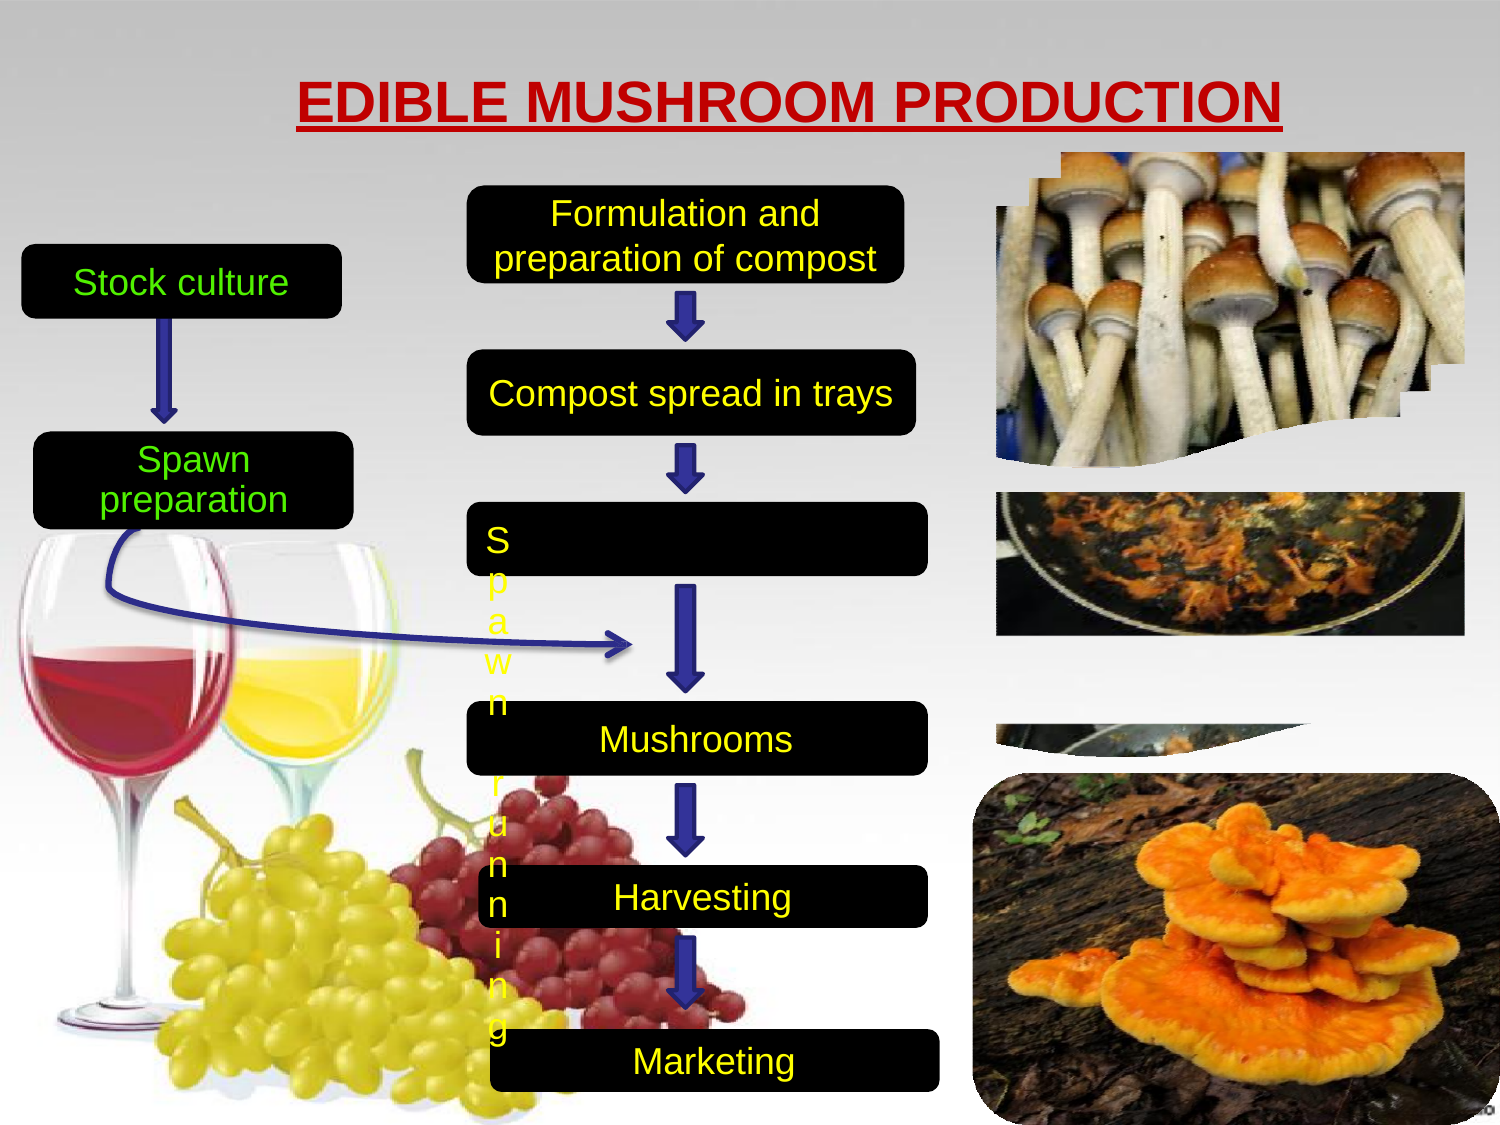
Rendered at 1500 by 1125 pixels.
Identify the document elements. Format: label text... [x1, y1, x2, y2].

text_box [466, 349, 917, 429]
text_box [972, 773, 1500, 1125]
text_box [466, 700, 929, 776]
text_box Compost spread in trays Spawn preparation Spawn running [346, 346, 658, 429]
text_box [21, 243, 343, 425]
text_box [32, 431, 929, 694]
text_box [665, 935, 706, 1011]
text_box [996, 492, 1465, 757]
text_box [996, 152, 1465, 468]
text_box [665, 784, 706, 858]
picture [0, 0, 1500, 1125]
title EDIBLE MUSHROOM PRODUCTION [294, 62, 1290, 253]
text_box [478, 864, 929, 929]
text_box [466, 185, 905, 284]
text_box Compost spread in trays Spawn preparation Spawn running [95, 702, 896, 1047]
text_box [489, 1028, 940, 1093]
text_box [665, 290, 706, 343]
